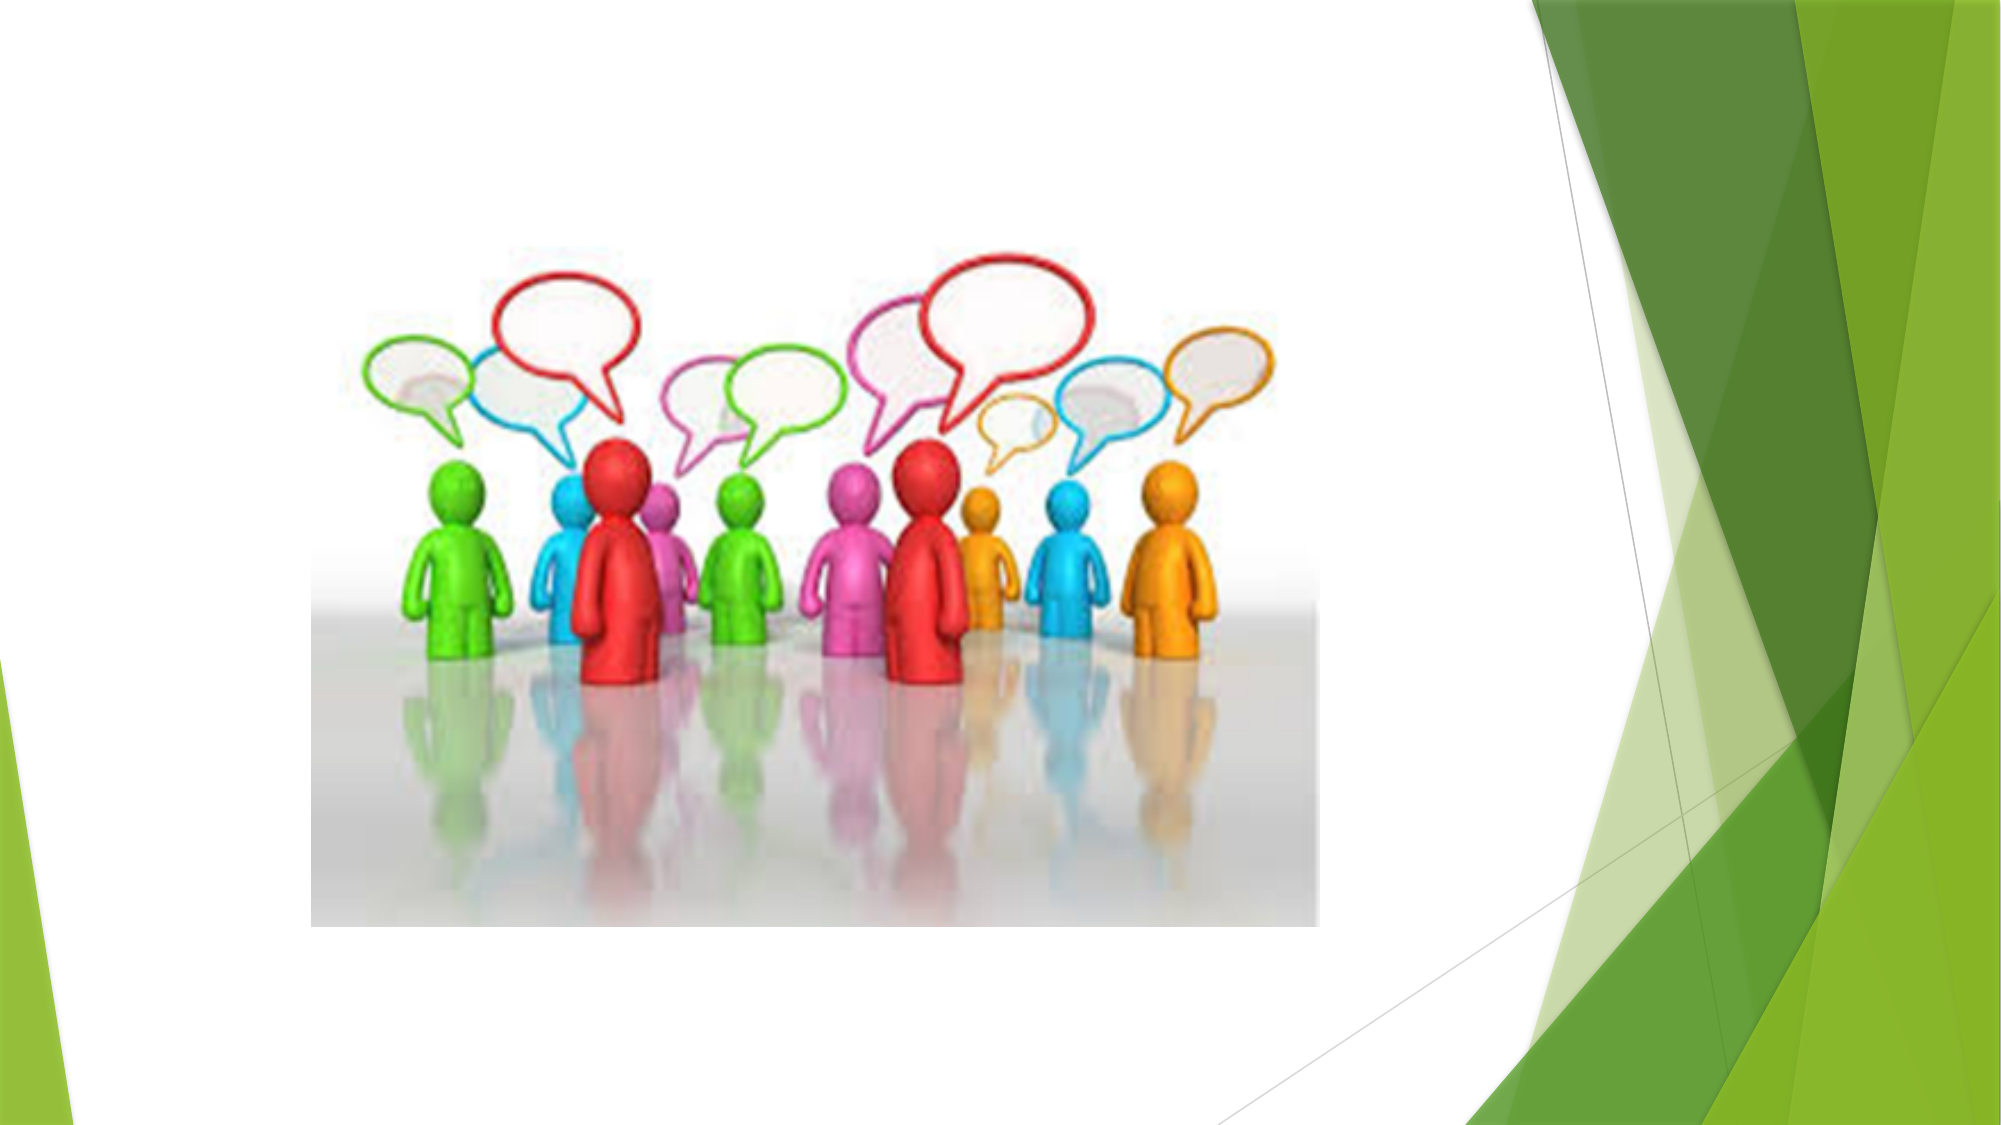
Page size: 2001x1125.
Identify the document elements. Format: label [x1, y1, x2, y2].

list [310, 215, 1320, 927]
